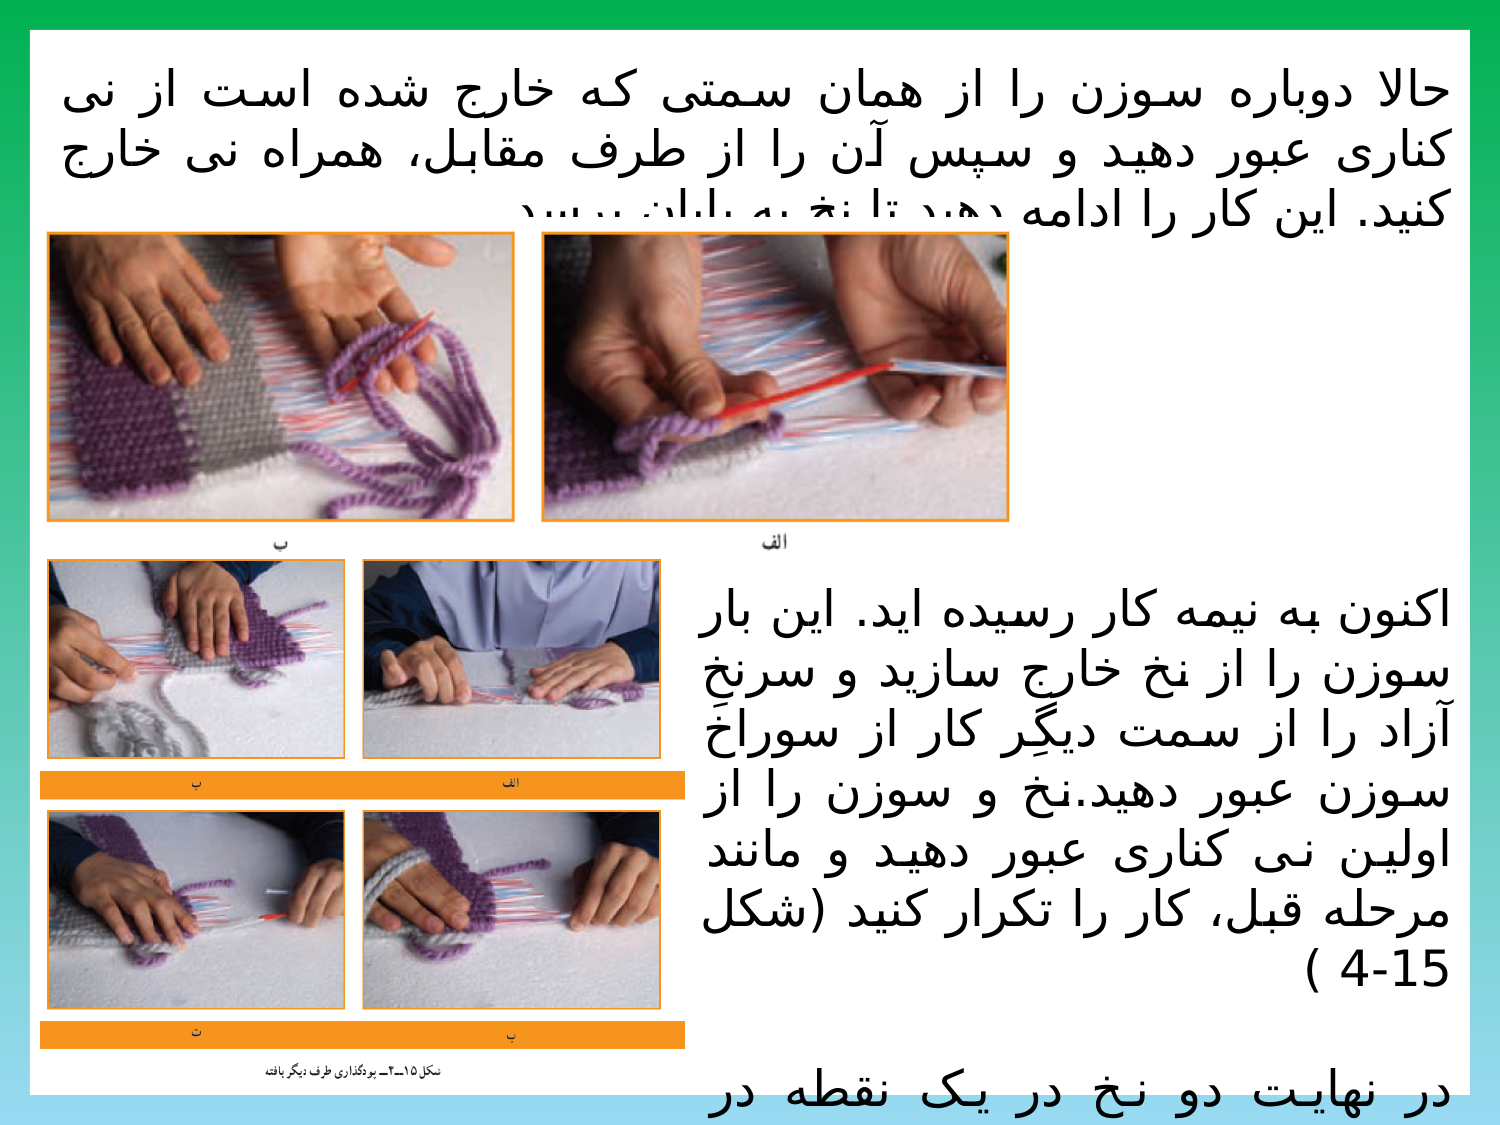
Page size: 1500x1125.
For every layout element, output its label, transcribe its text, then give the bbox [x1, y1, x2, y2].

text_box اکنون به نیمه کار رسیده اید. این بار سوزن را از نخ خارج سازید و سرنخِ آزاد را از سمت دیگِر کار از سوراخ سوزن عبور دهید.نخ و سوزن را از اولین نی کناری عبور دهید و مانند مرحله قبل، کار را تکرار کنید (شکل 15-4 ) در نهایت دو نخ در یک نقطه در وسط بافته به هم می رسند. [684, 569, 1468, 1125]
picture [39, 217, 1018, 1087]
text_box حالا دوباره سوزن را از همان سمتی که خارج شده است از نی کناری عبور دهید و سپس آن را از طرف مقابل، همراه نی خارج کنید. این کار را ادامه دهید تا نخ به پایان برسد [40, 49, 1468, 244]
